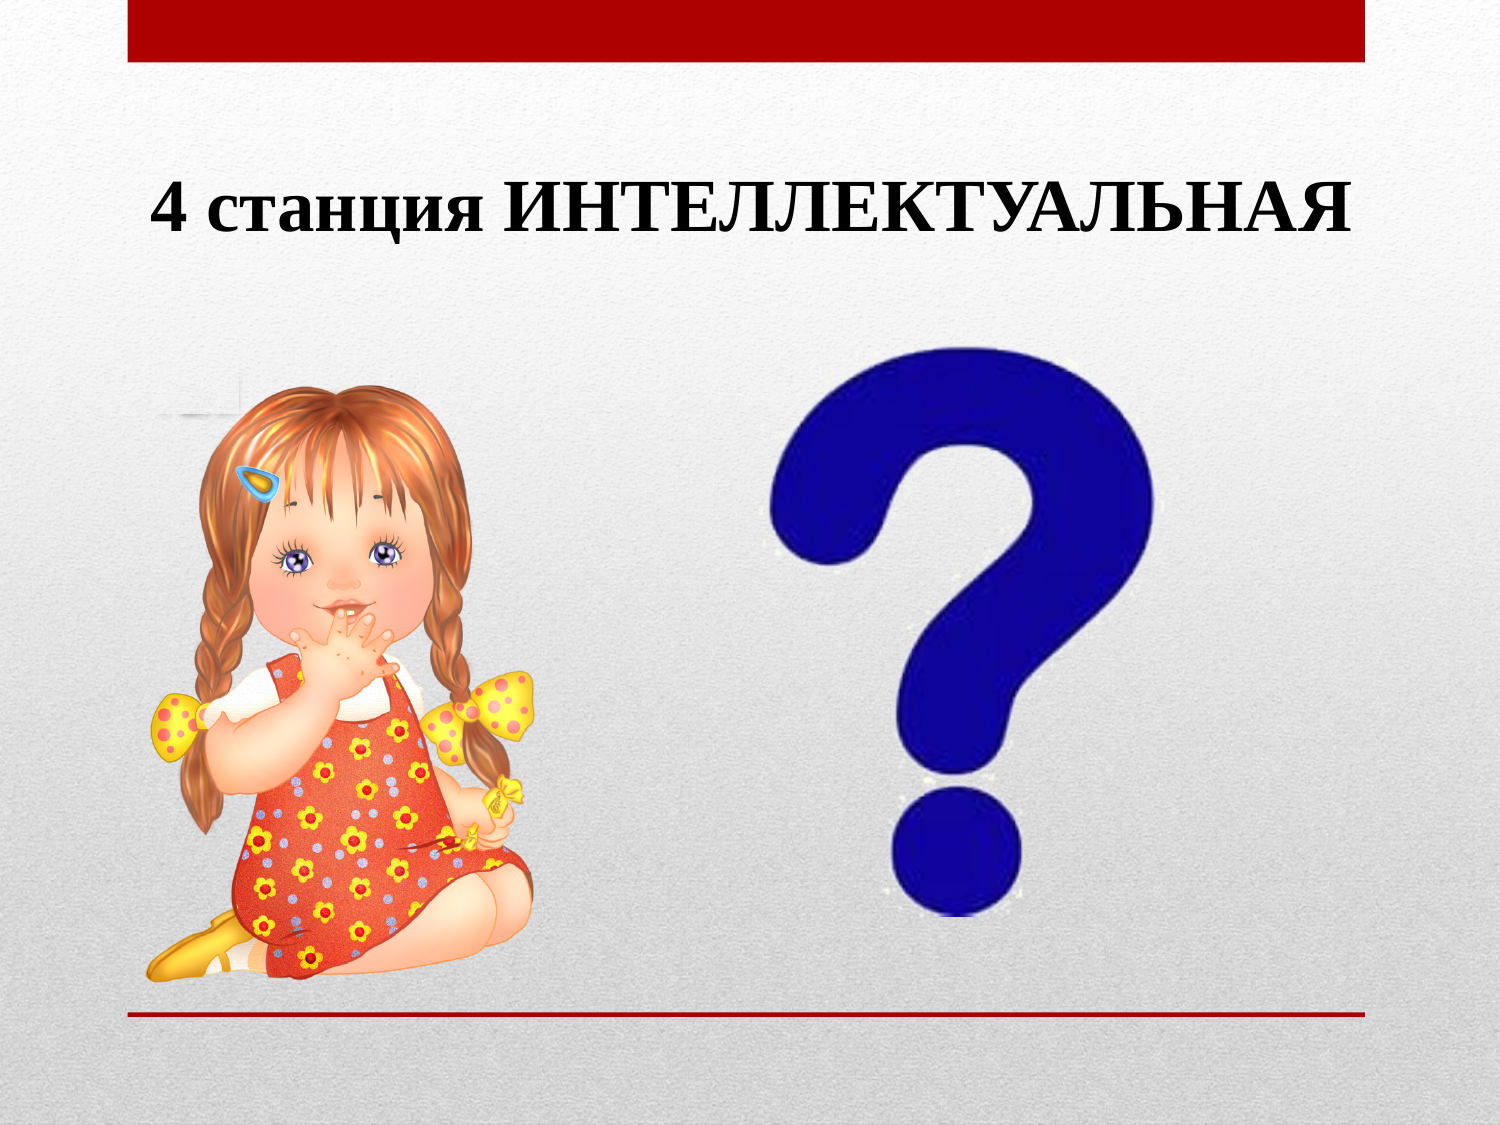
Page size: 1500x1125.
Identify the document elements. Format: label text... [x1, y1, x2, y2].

picture [132, 372, 545, 990]
text_box 4 станция ИНТЕЛЛЕКТУАЛЬНАЯ [135, 148, 1435, 254]
picture [726, 254, 1231, 918]
